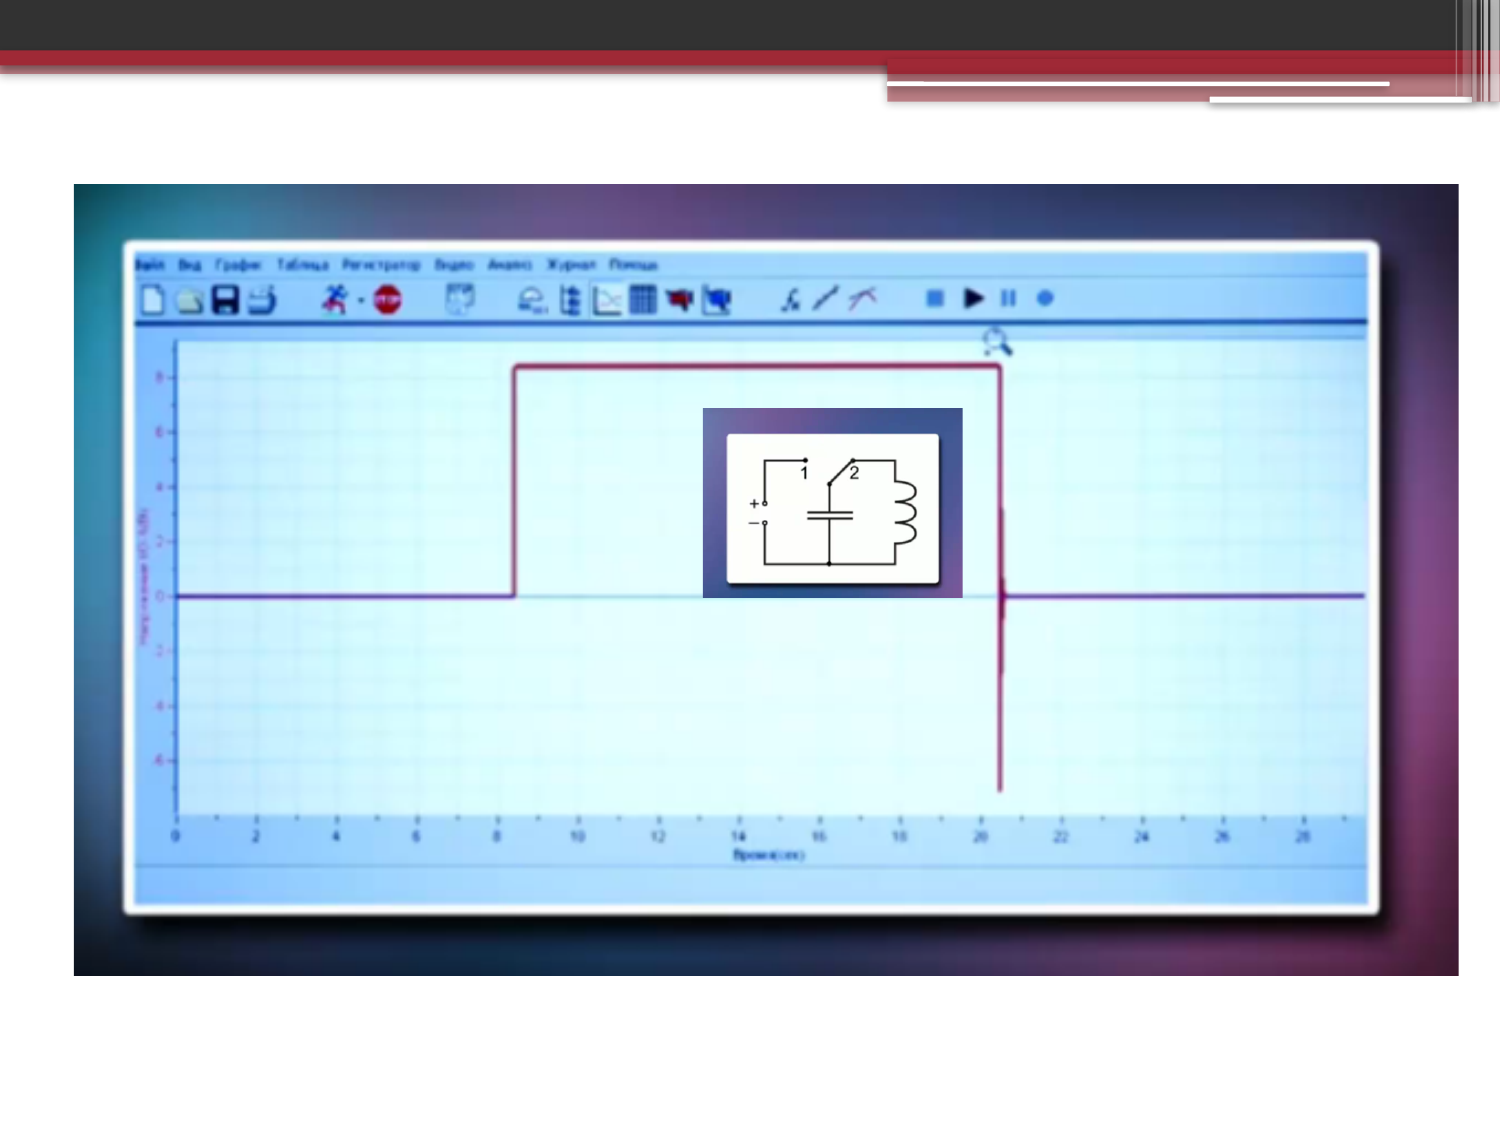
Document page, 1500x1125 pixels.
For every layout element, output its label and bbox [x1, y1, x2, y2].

picture [702, 408, 963, 599]
list [73, 184, 1459, 977]
